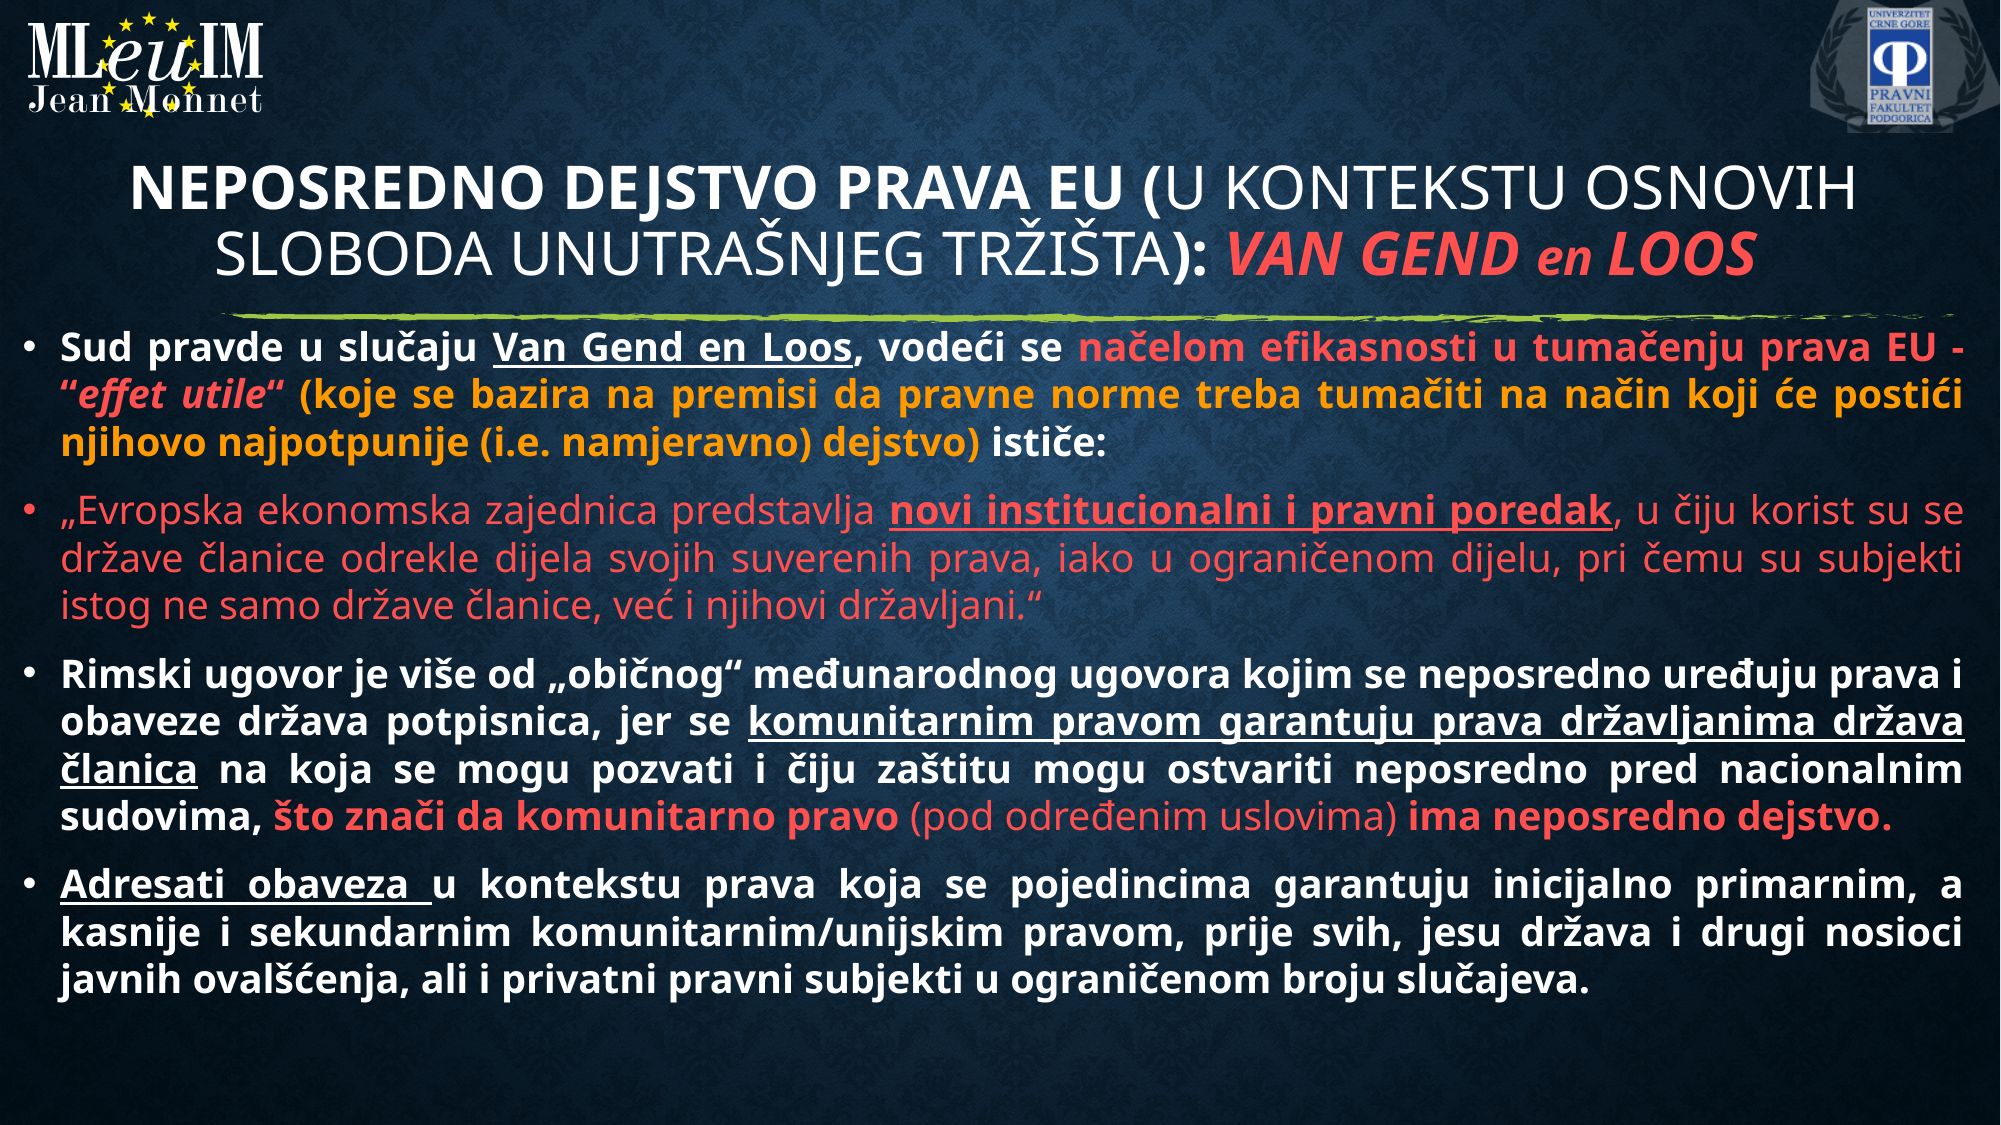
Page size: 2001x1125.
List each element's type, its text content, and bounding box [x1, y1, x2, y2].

picture [0, 11, 270, 119]
picture [1809, 0, 2000, 133]
title Neposredno dejstvo Prava EU (u KontekstU osnovih sloboda unutrašnjeg tržišta): Van Gend en LOOS [7, 137, 1981, 309]
list Sud pravde u slučaju Van Gend en Loos, vodeći se načelom efikasnosti u tumačenju prava EU - “effet utile“ (koje se bazira na premisi da pravne norme treba tumačiti na način koji će postići njihovo najpotpunije (i.e. namjeravno) dejstvo) ističe: „Evropska ekonomska zajednica predstavlja novi institucionalni i pravni poredak, u čiju korist su se države članice odrekle dijela svojih suverenih prava, iako u ograničenom dijelu, pri čemu su subjekti istog ne samo države članice, već i njihovi državljani.“ Rimski ugovor je više od „običnog“ međunarodnog ugovora kojim se neposredno uređuju prava i obaveze država potpisnica, jer se komunitarnim pravom garantuju prava državljanima država članica na koja se mogu pozvati i čiju zaštitu mogu ostvariti neposredno pred nacionalnim sudovima, što znači da komunitarno pravo (pod određenim uslovima) ima neposredno dejstvo. Adresati obaveza u kontekstu prava koja se pojedincima garantuju inicijalno primarnim, a kasnije i sekundarnim komunitarnim/unijskim pravom, prije svih, jesu država i drugi nosioci javnih ovalšćenja, ali i privatni pravni subjekti u ograničenom broju slučajeva. [7, 314, 1981, 1125]
